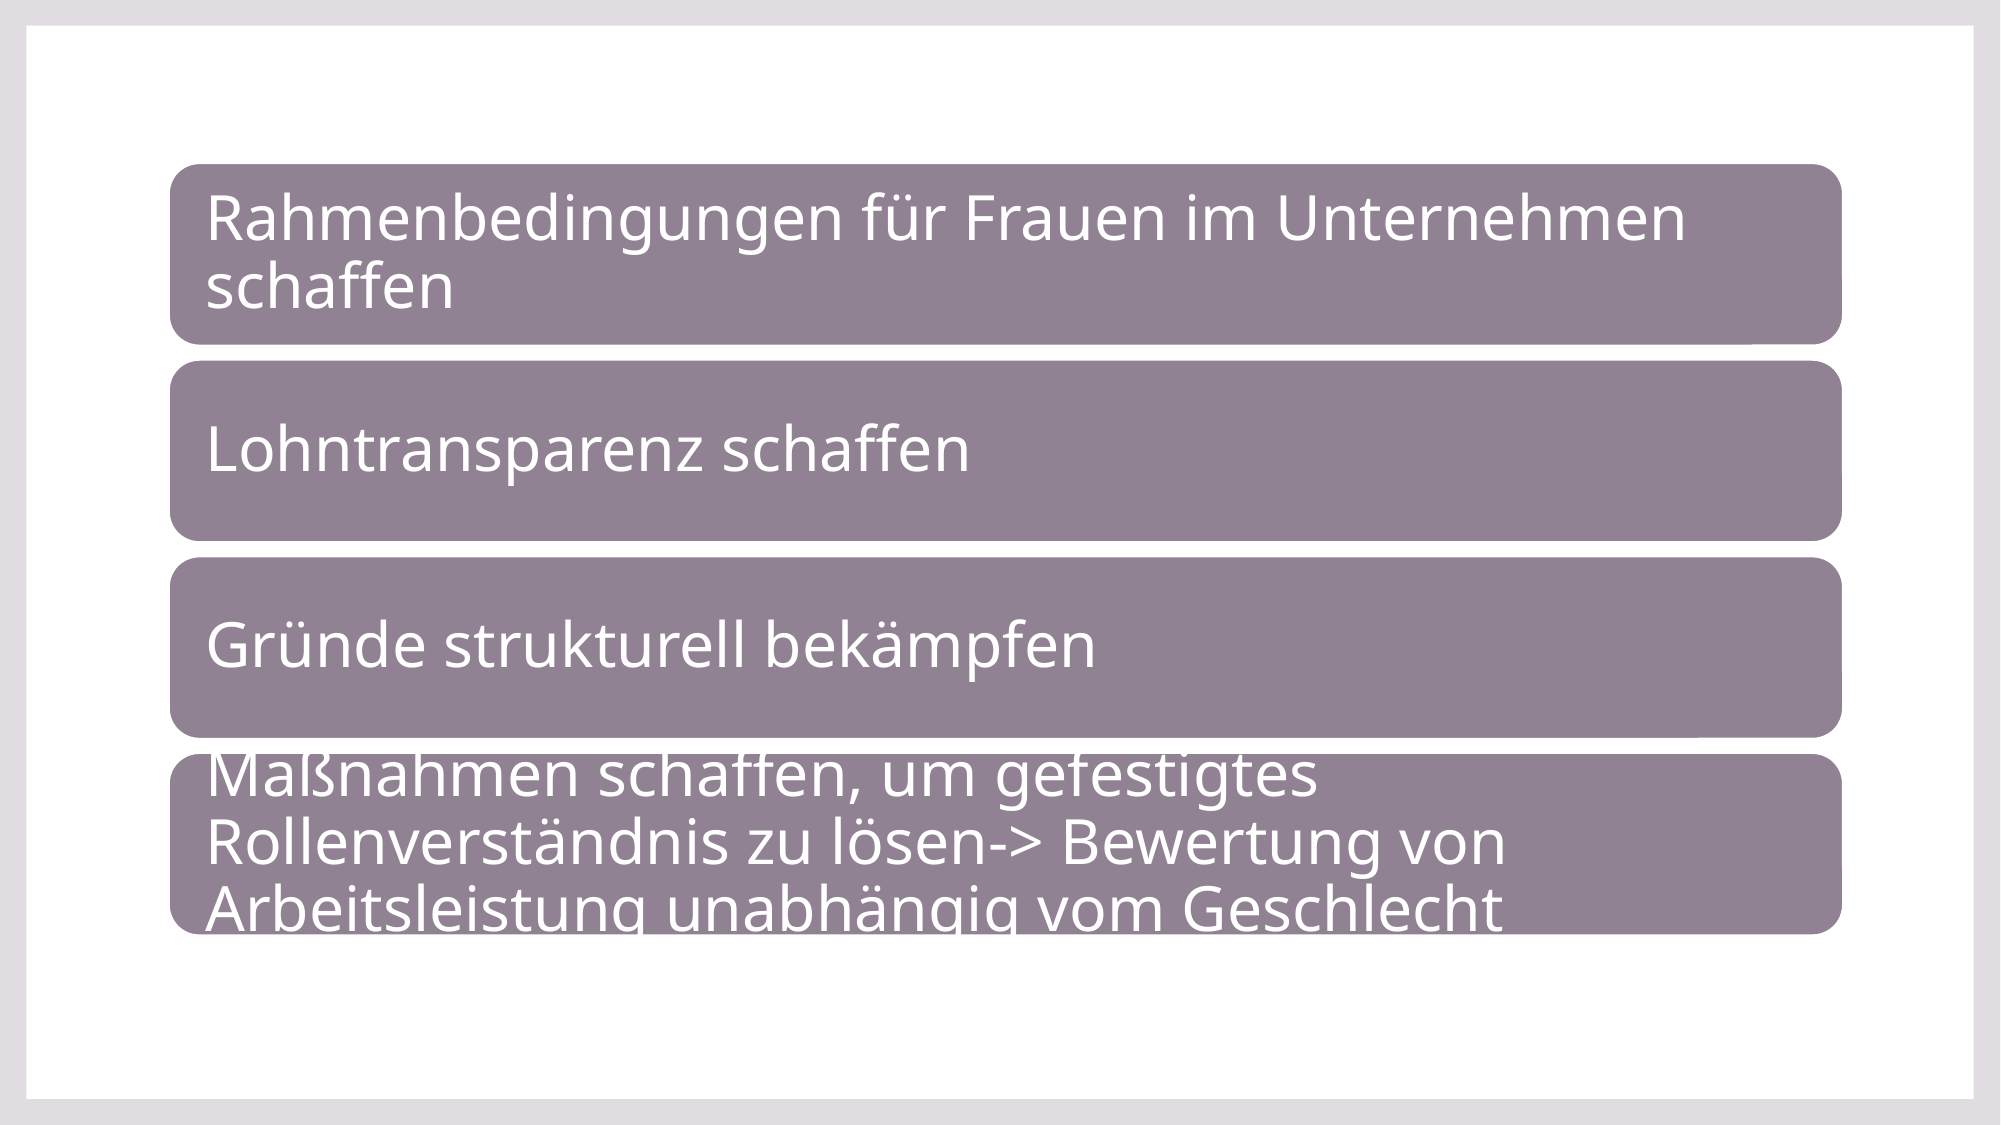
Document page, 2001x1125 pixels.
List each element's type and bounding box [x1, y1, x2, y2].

list [168, 92, 1844, 1006]
